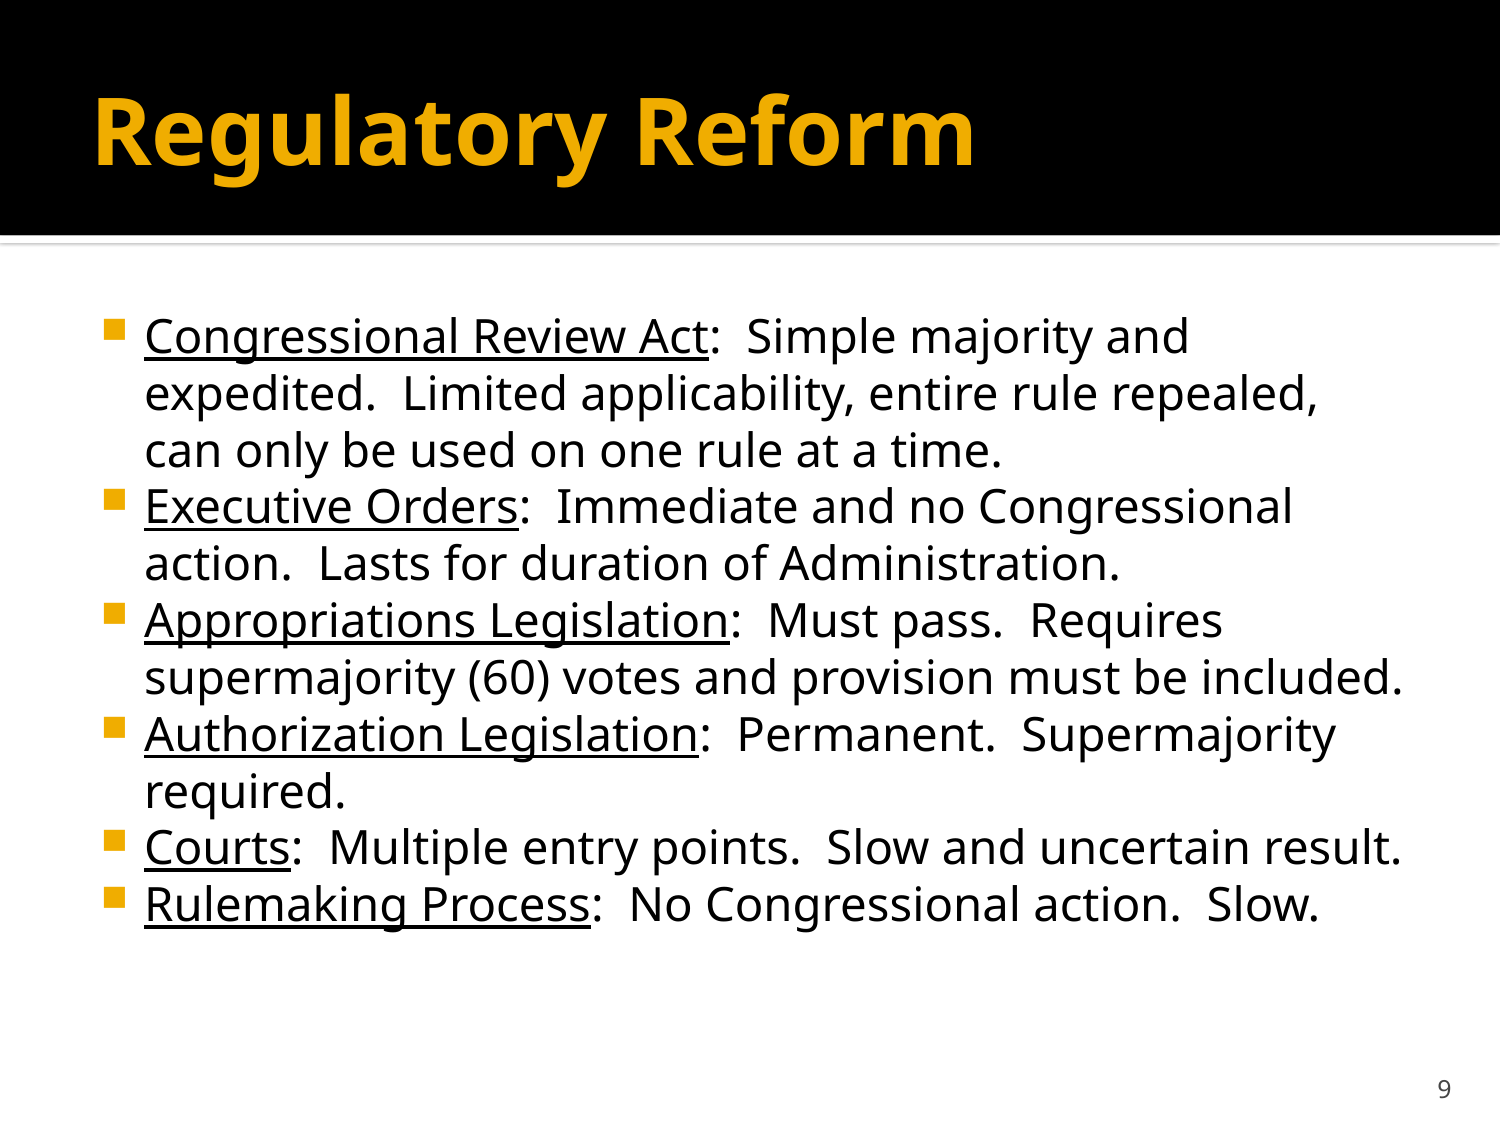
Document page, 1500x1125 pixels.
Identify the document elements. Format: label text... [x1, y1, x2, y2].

slide_number 9 [1345, 1062, 1467, 1108]
list Congressional Review Act: Simple majority and expedited. Limited applicability, entire rule repealed, can only be used on one rule at a time. Executive Orders: Immediate and no Congressional action. Lasts for duration of Administration. Appropriations Legislation: Must pass. Requires supermajority (60) votes and provision must be included. Authorization Legislation: Permanent. Supermajority required. Courts: Multiple entry points. Slow and uncertain result. Rulemaking Process: No Congressional action. Slow. [75, 291, 1425, 1050]
title Regulatory Reform [75, 25, 1425, 231]
